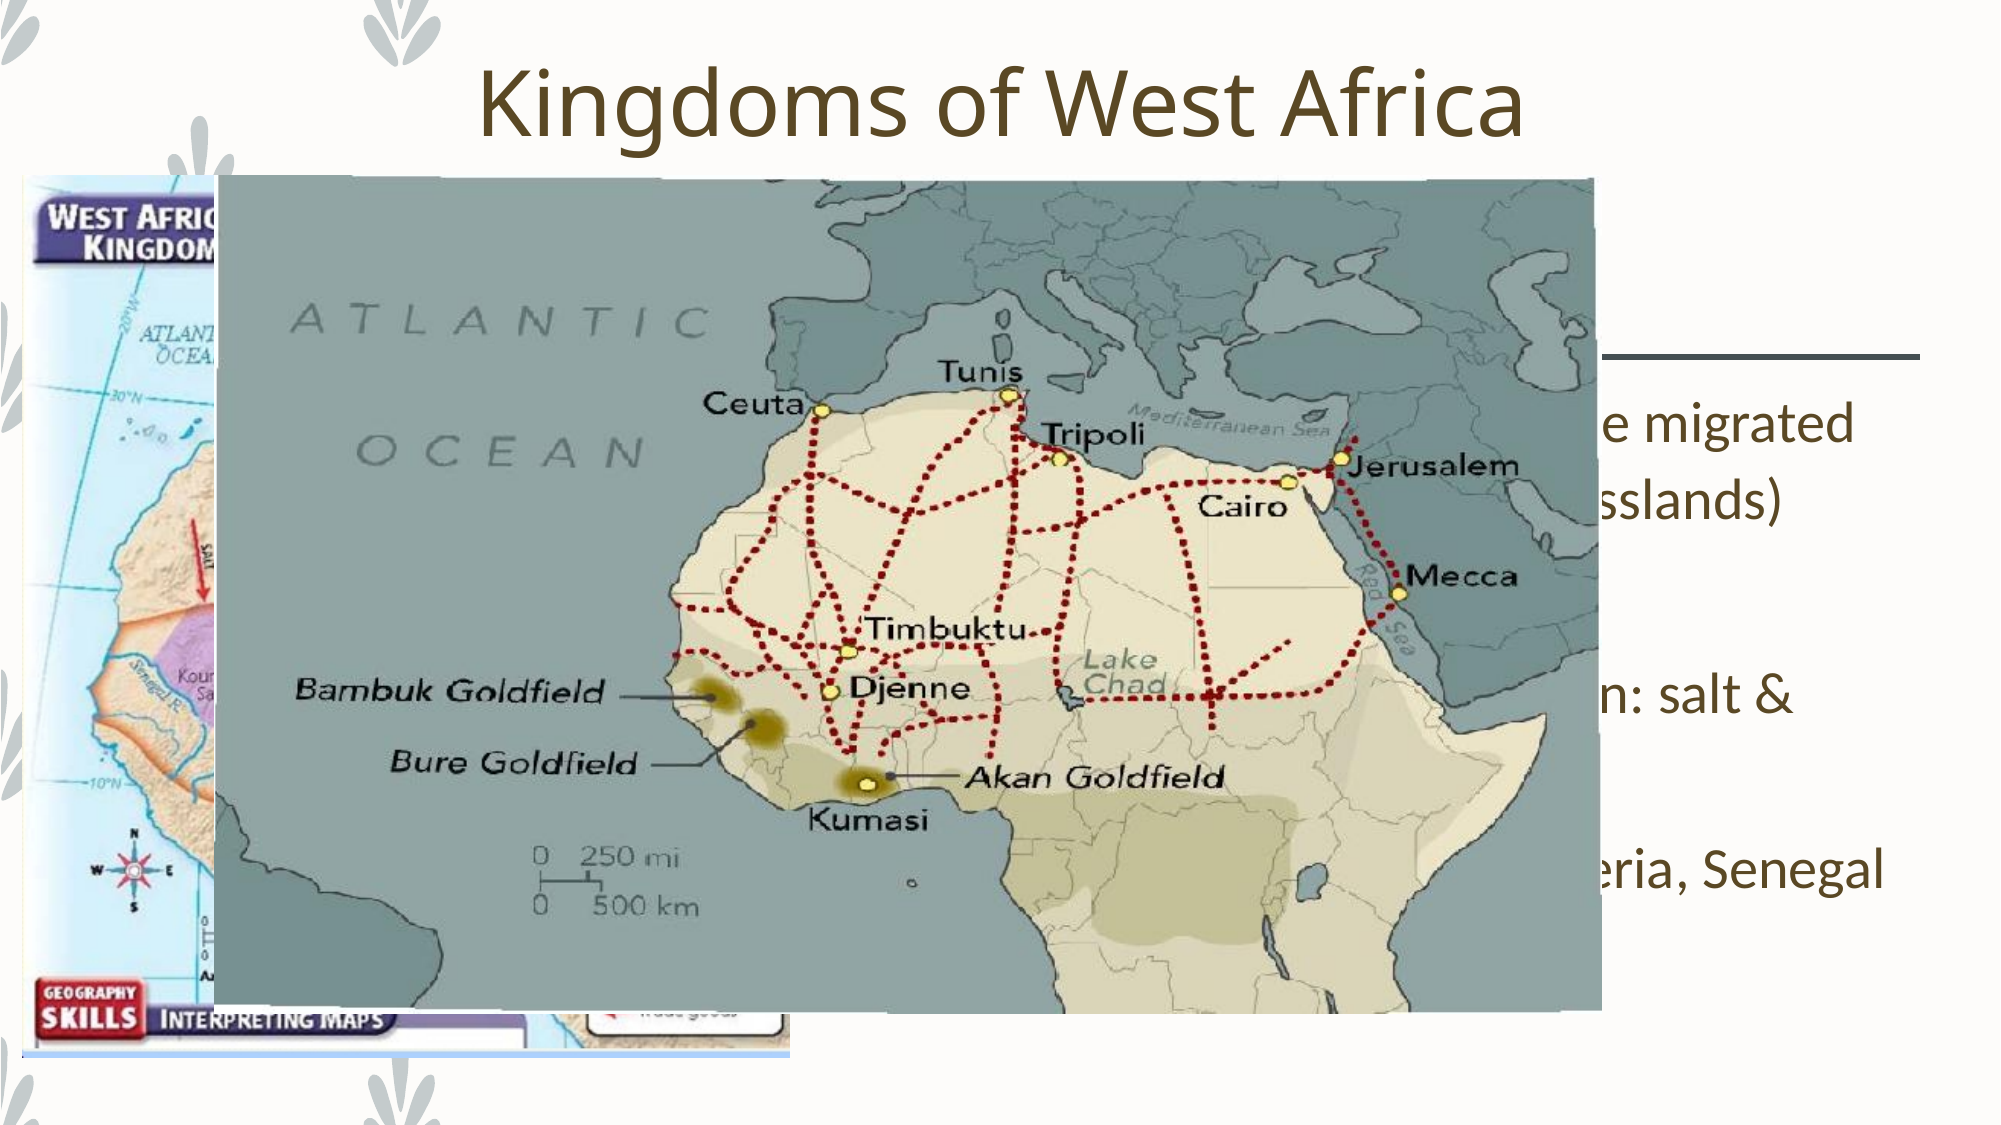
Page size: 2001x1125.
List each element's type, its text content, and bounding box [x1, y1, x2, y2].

title Kingdoms of West Africa [460, 42, 1920, 222]
list Sahara desertification  people migrated south  towards savanna (grasslands) Trading cities & kingdoms Major commodity in the region: salt & gold Gold: present-day Ghana, Nigeria, Senegal Salt: the Sahara [1603, 368, 1920, 1004]
picture [22, 175, 1603, 1058]
